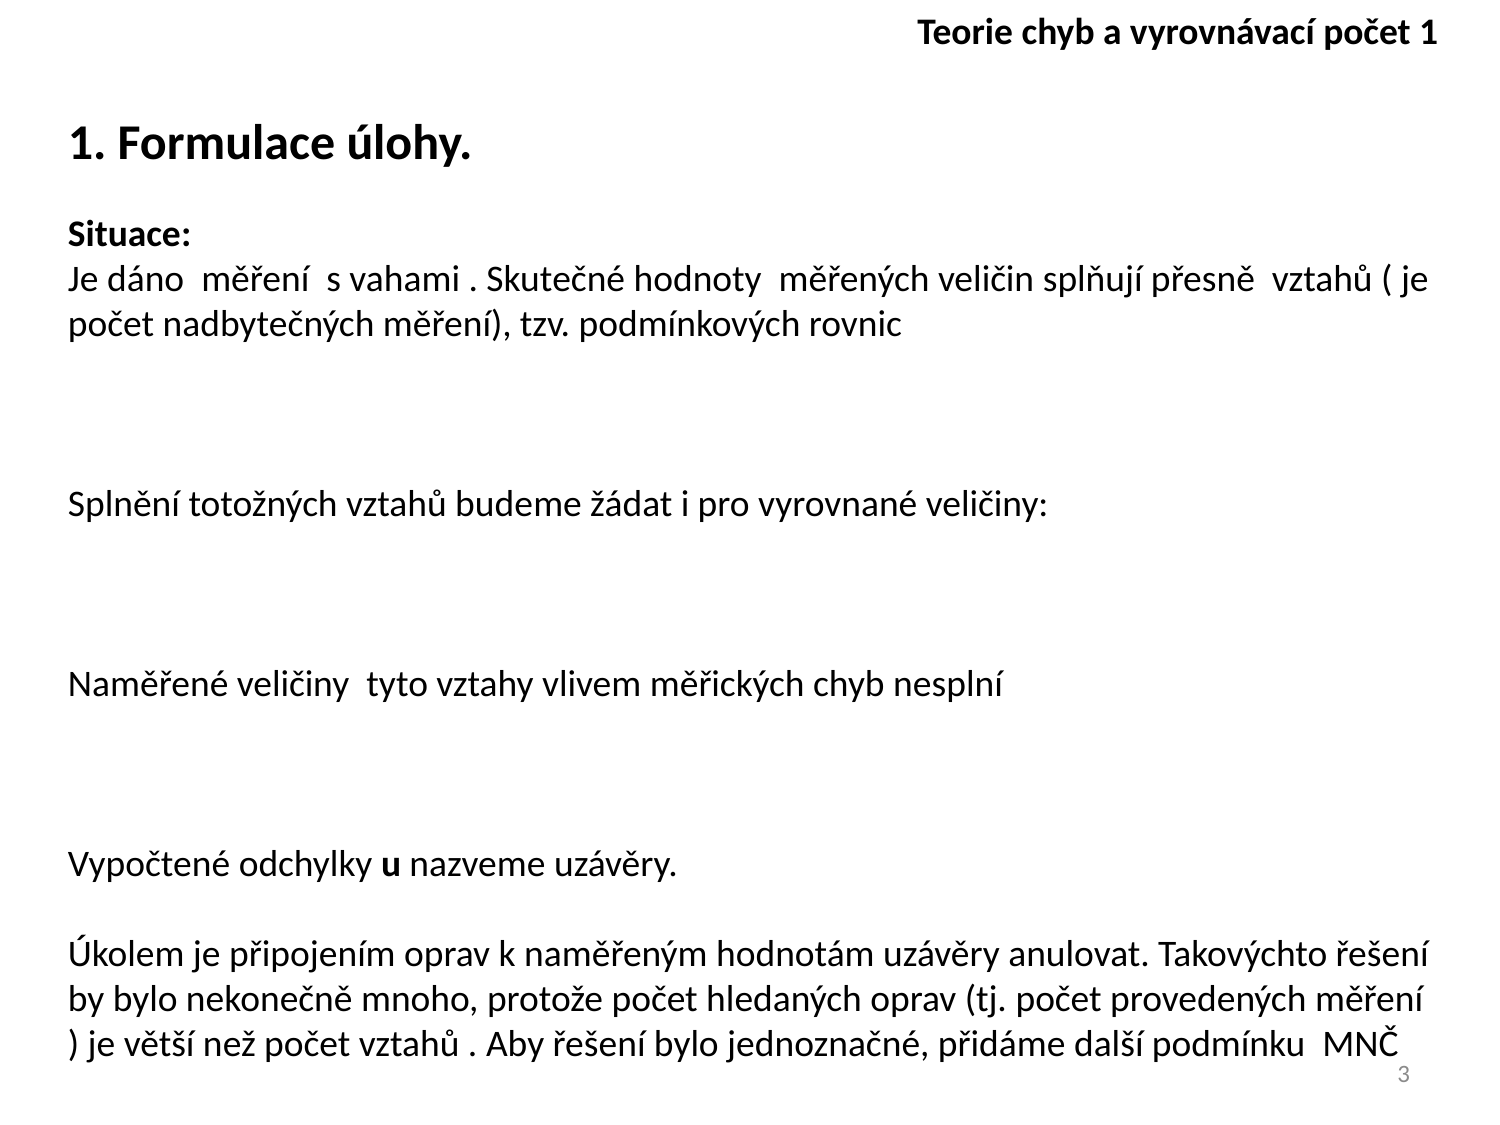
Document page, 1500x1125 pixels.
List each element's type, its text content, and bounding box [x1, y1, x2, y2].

slide_number 3 [1074, 1042, 1425, 1103]
text_box Teorie chyb a vyrovnávací počet 1 [856, 0, 1500, 60]
